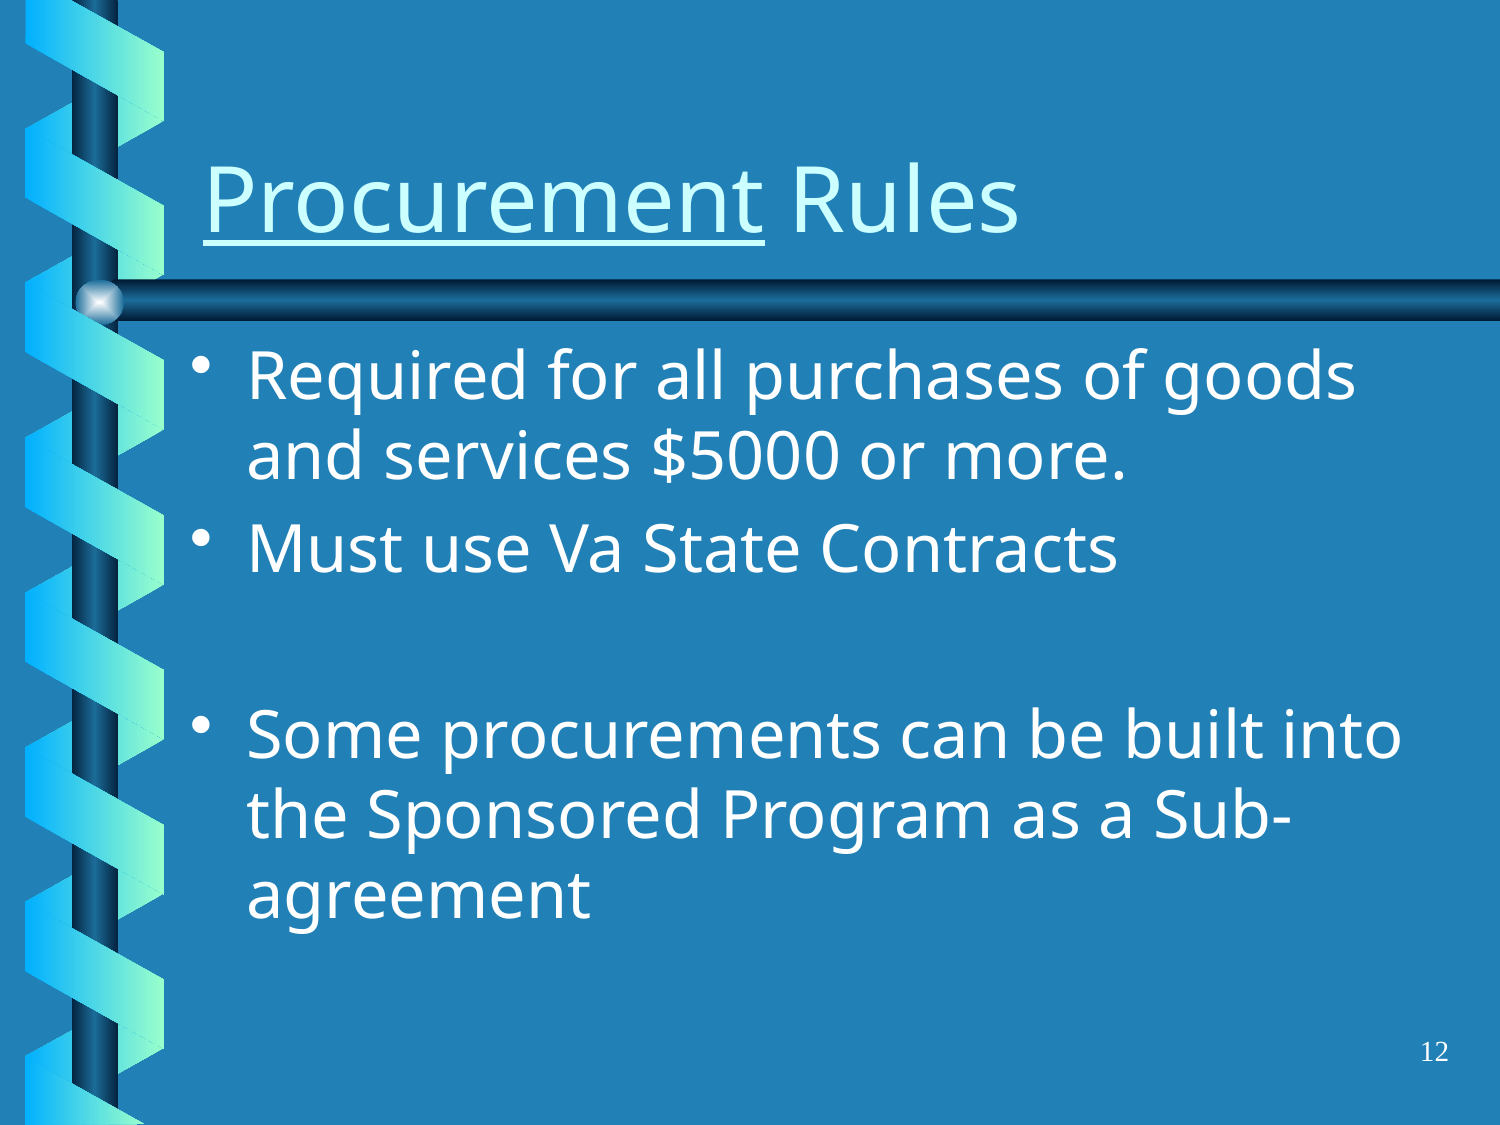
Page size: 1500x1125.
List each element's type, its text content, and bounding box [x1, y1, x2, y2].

list Required for all purchases of goods and services $5000 or more. Must use Va State Contracts Some procurements can be built into the Sponsored Program as a Sub-agreement [174, 324, 1463, 1001]
title Procurement Rules [187, 132, 1463, 259]
slide_number 12 [1151, 1024, 1465, 1101]
